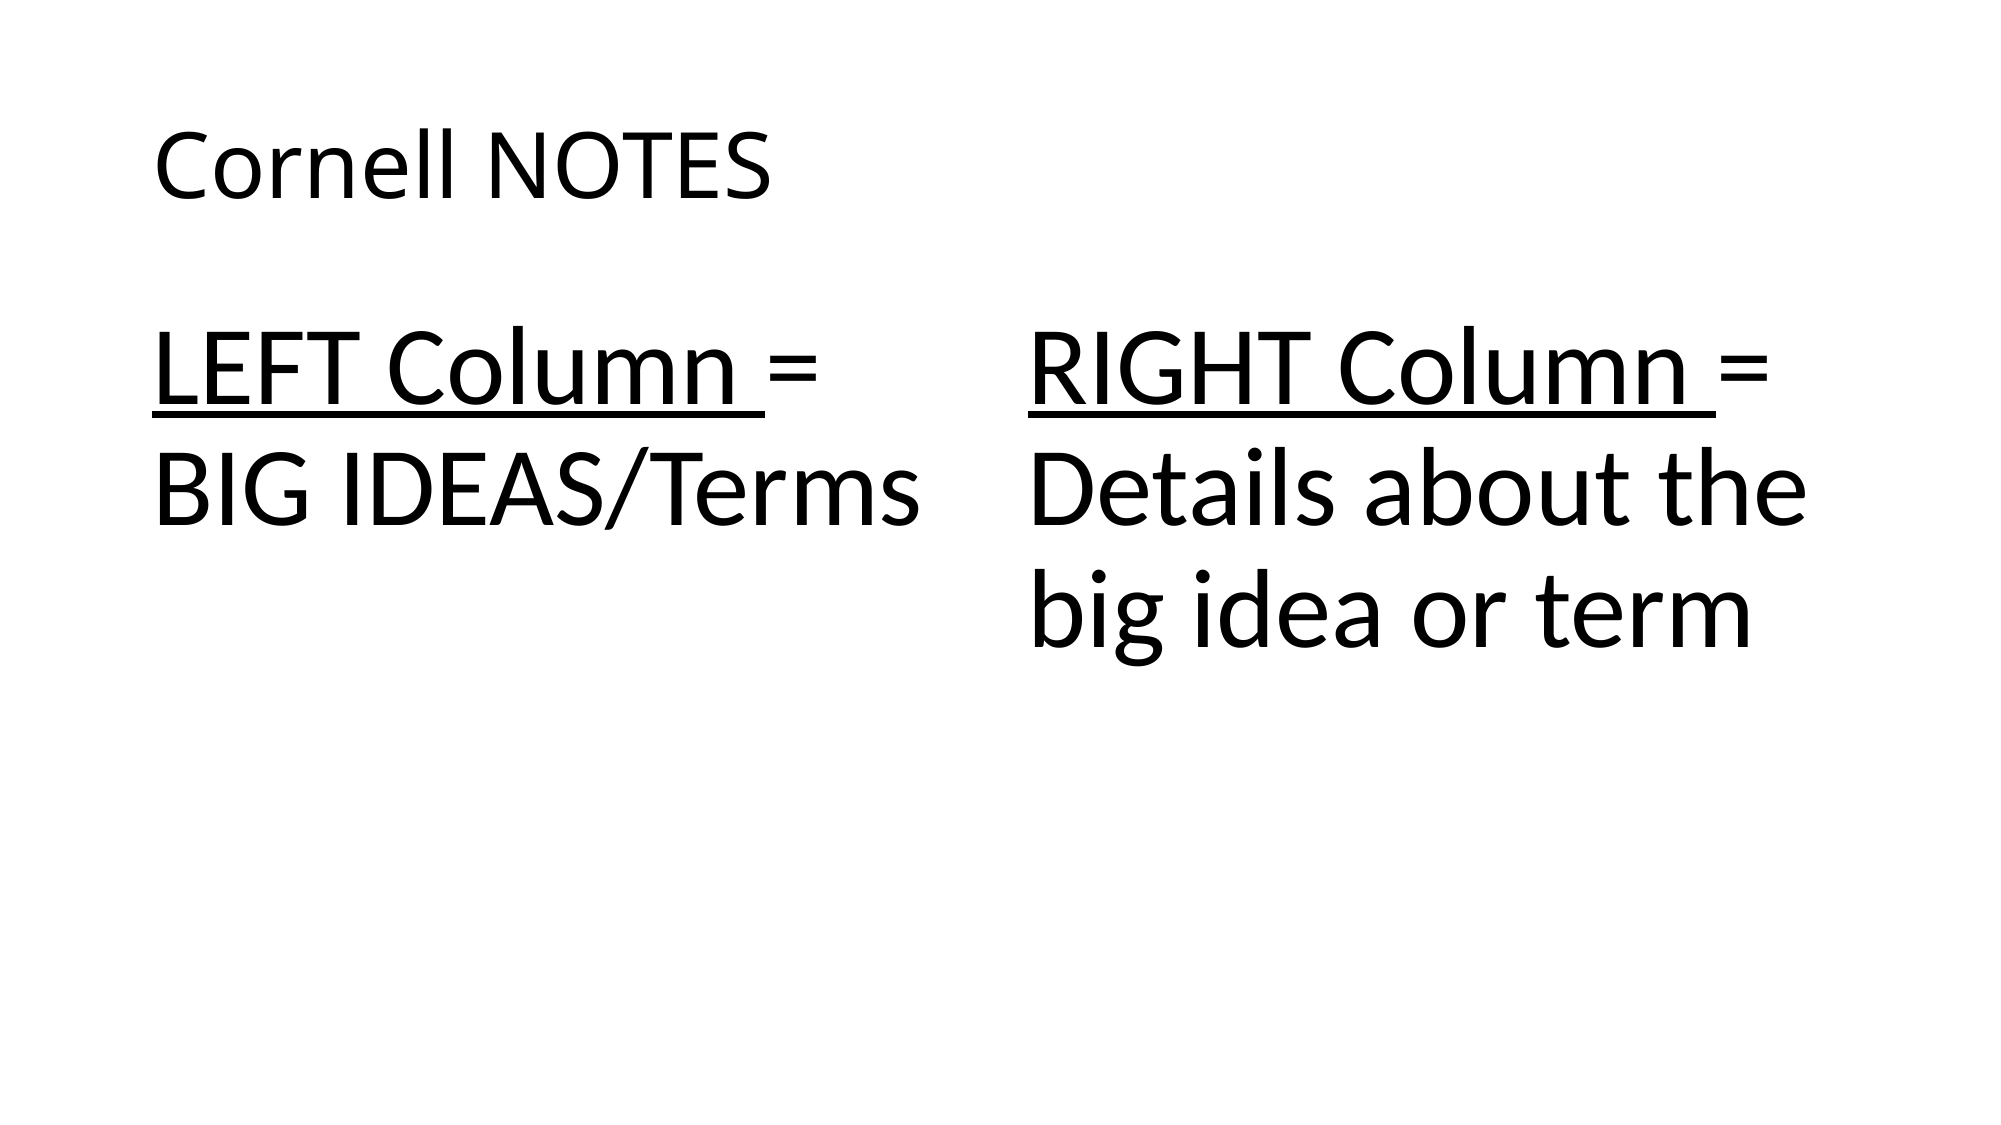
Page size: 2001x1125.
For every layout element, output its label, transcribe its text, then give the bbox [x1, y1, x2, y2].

list LEFT Column = BIG IDEAS/Terms [137, 299, 988, 1014]
title Cornell NOTES [137, 59, 1863, 278]
list RIGHT Column = Details about the big idea or term [1012, 299, 1863, 1014]
